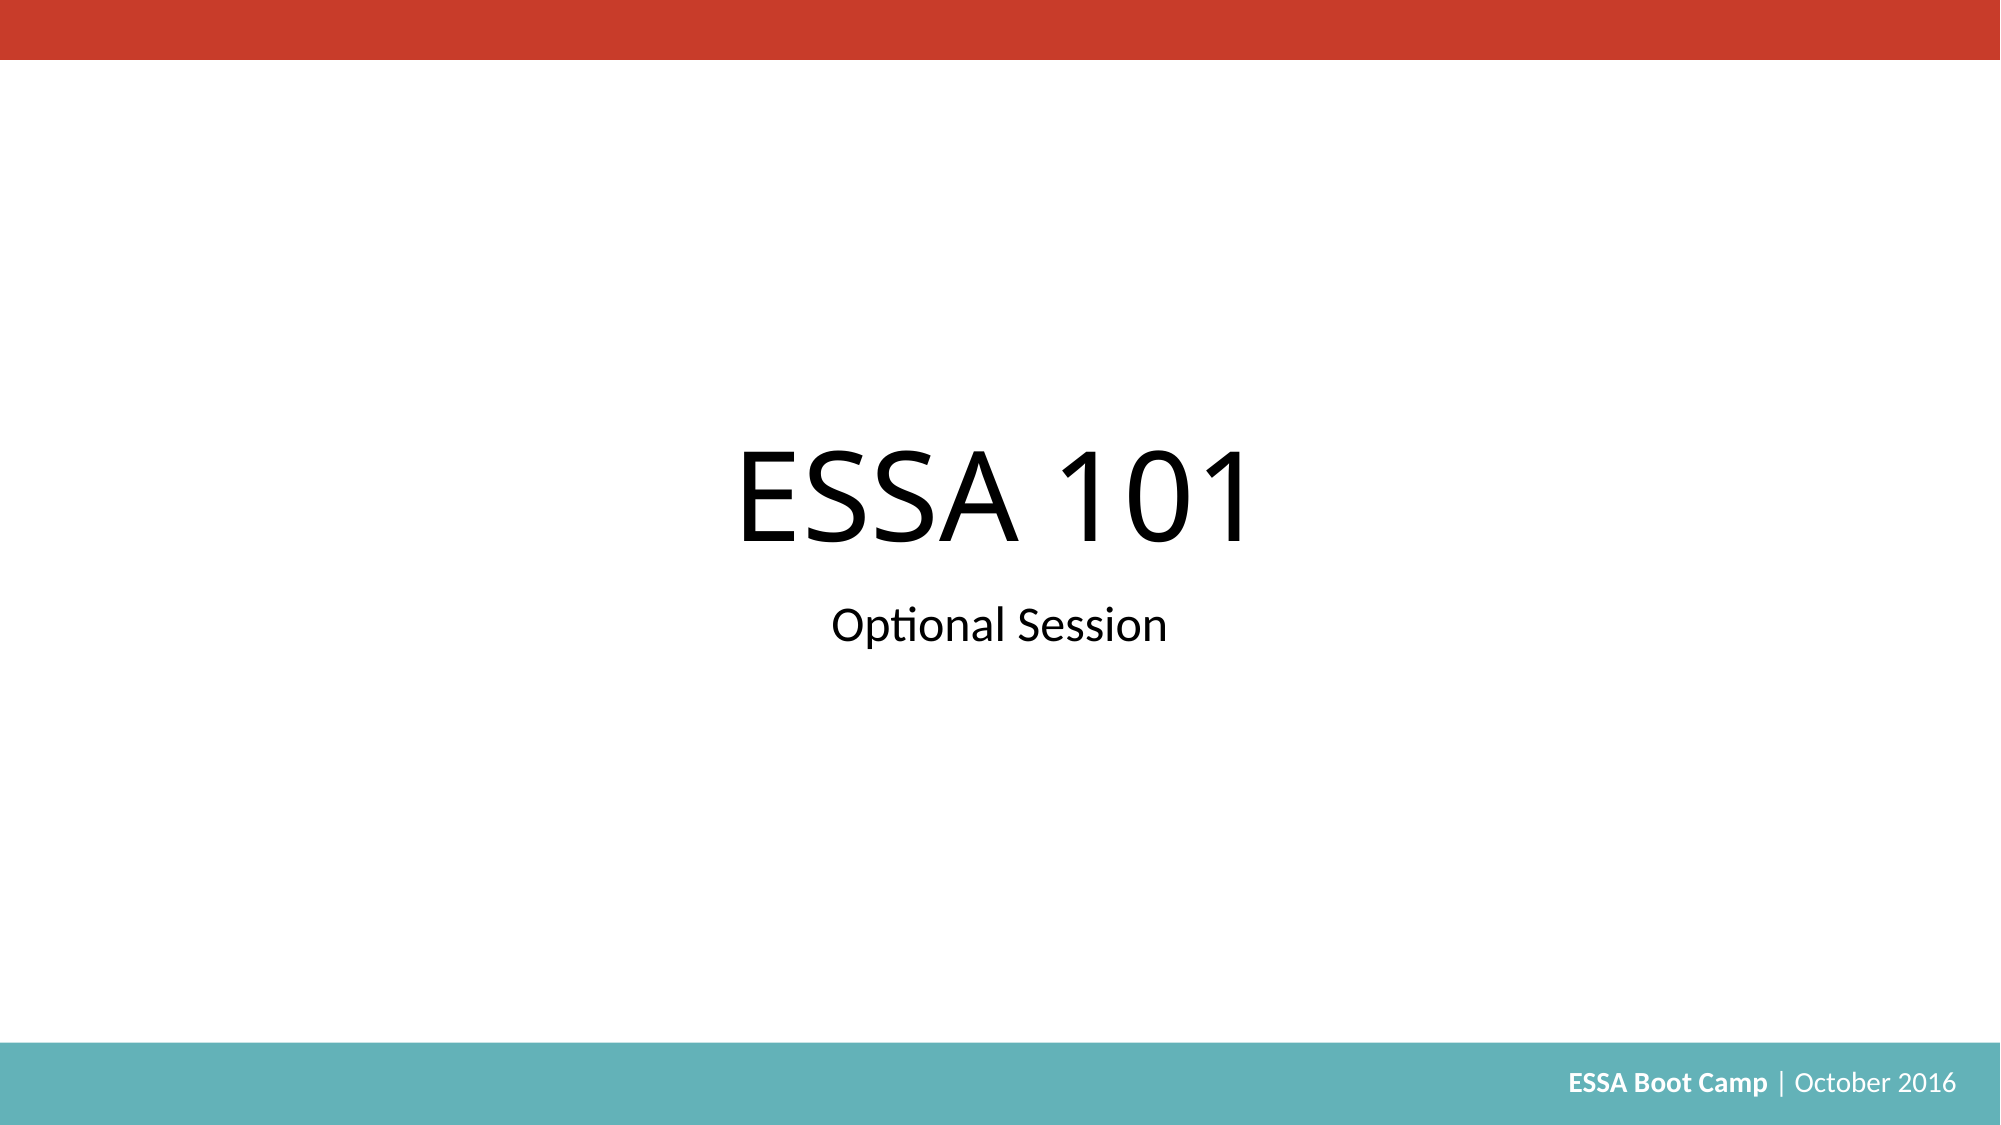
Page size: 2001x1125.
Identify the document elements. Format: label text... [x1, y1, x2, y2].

title ESSA 101 [249, 184, 1750, 576]
subtitle Optional Session [249, 590, 1750, 863]
